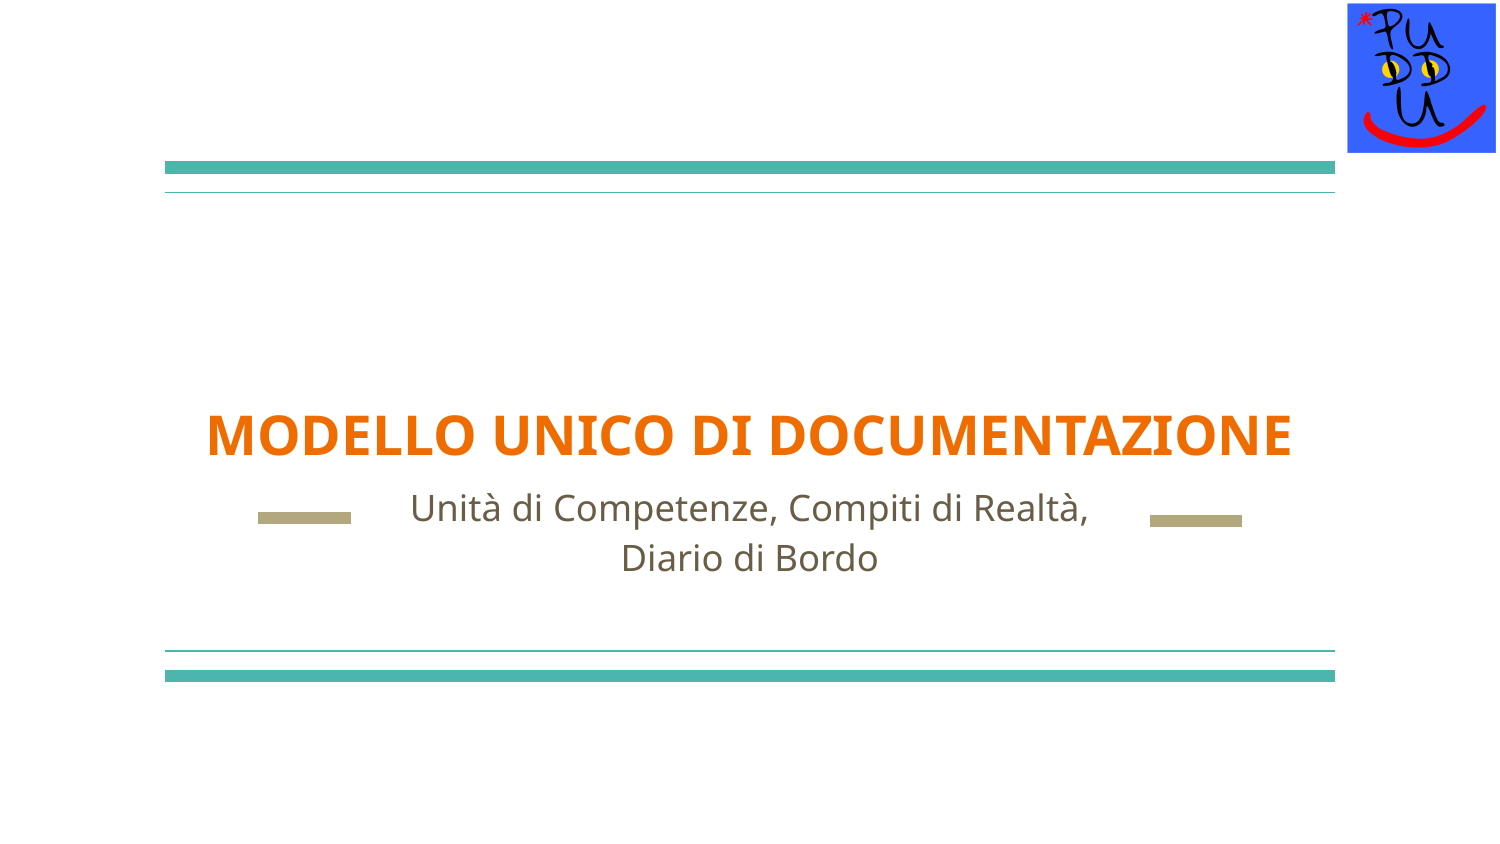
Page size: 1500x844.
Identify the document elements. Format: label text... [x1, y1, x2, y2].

title MODELLO UNICO DI DOCUMENTAZIONE [164, 318, 1336, 487]
picture [1343, 0, 1500, 157]
subtitle Unità di Competenze, Compiti di Realtà, Diario di Bordo [350, 467, 1150, 598]
